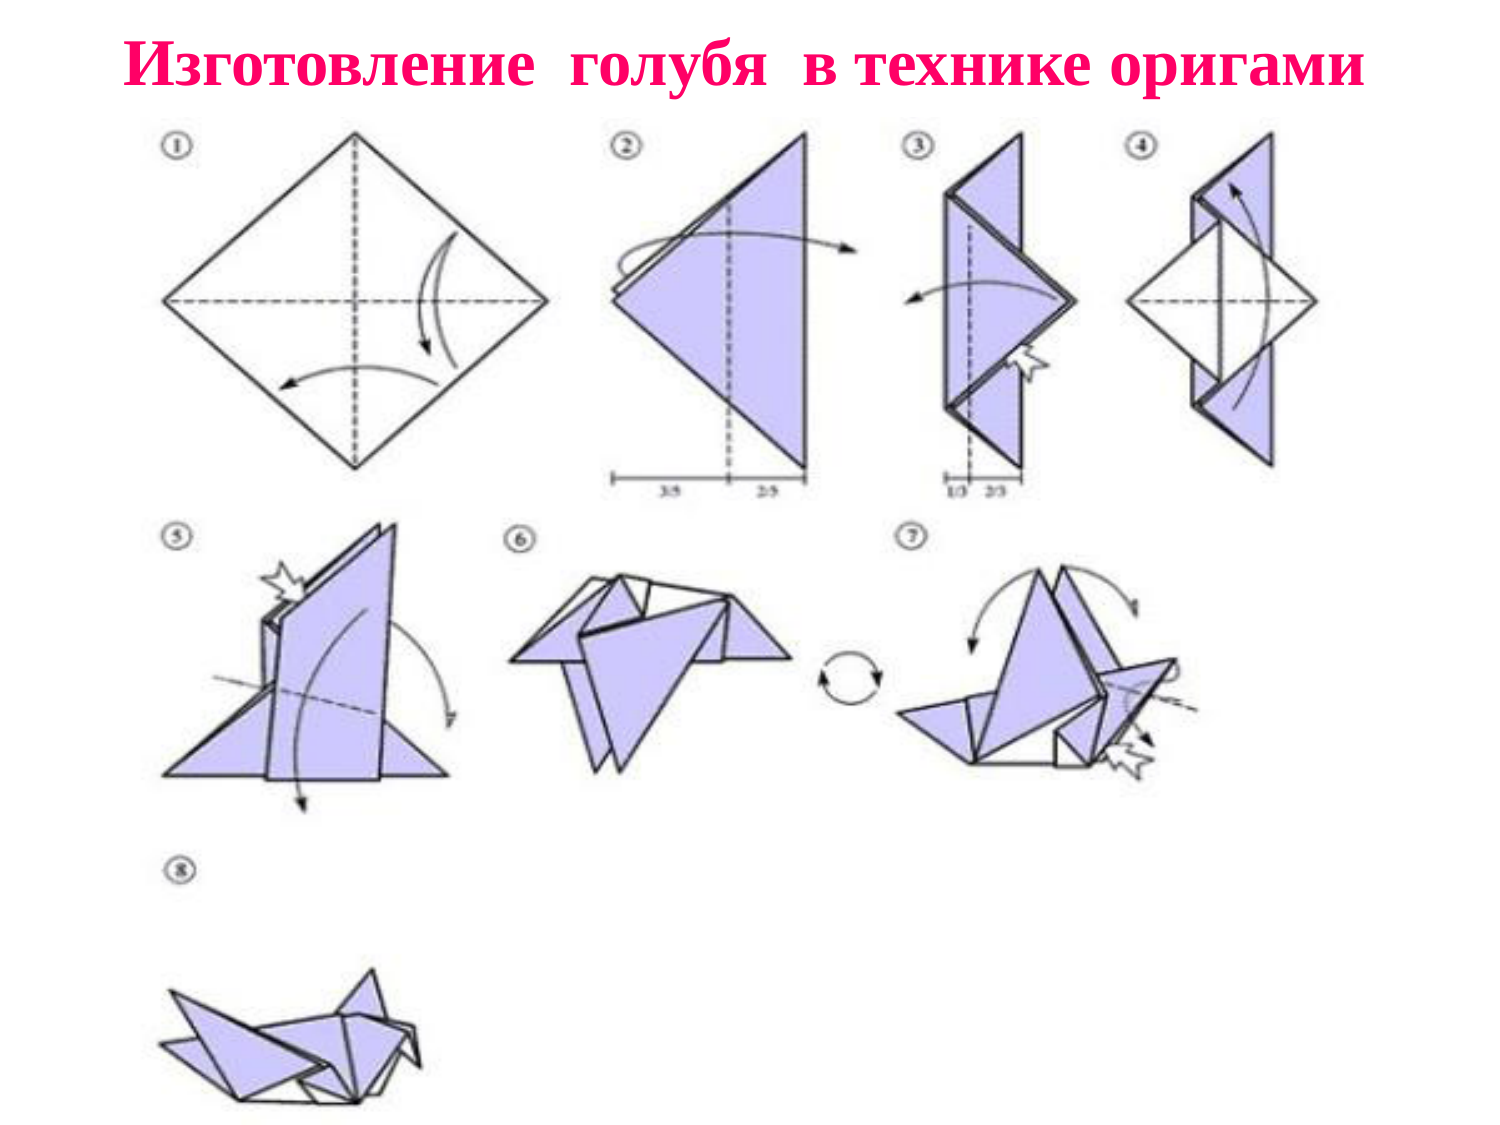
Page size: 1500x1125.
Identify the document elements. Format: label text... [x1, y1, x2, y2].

text_box Изготовление голубя в технике оригами [70, 0, 1421, 118]
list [81, 116, 1348, 1125]
